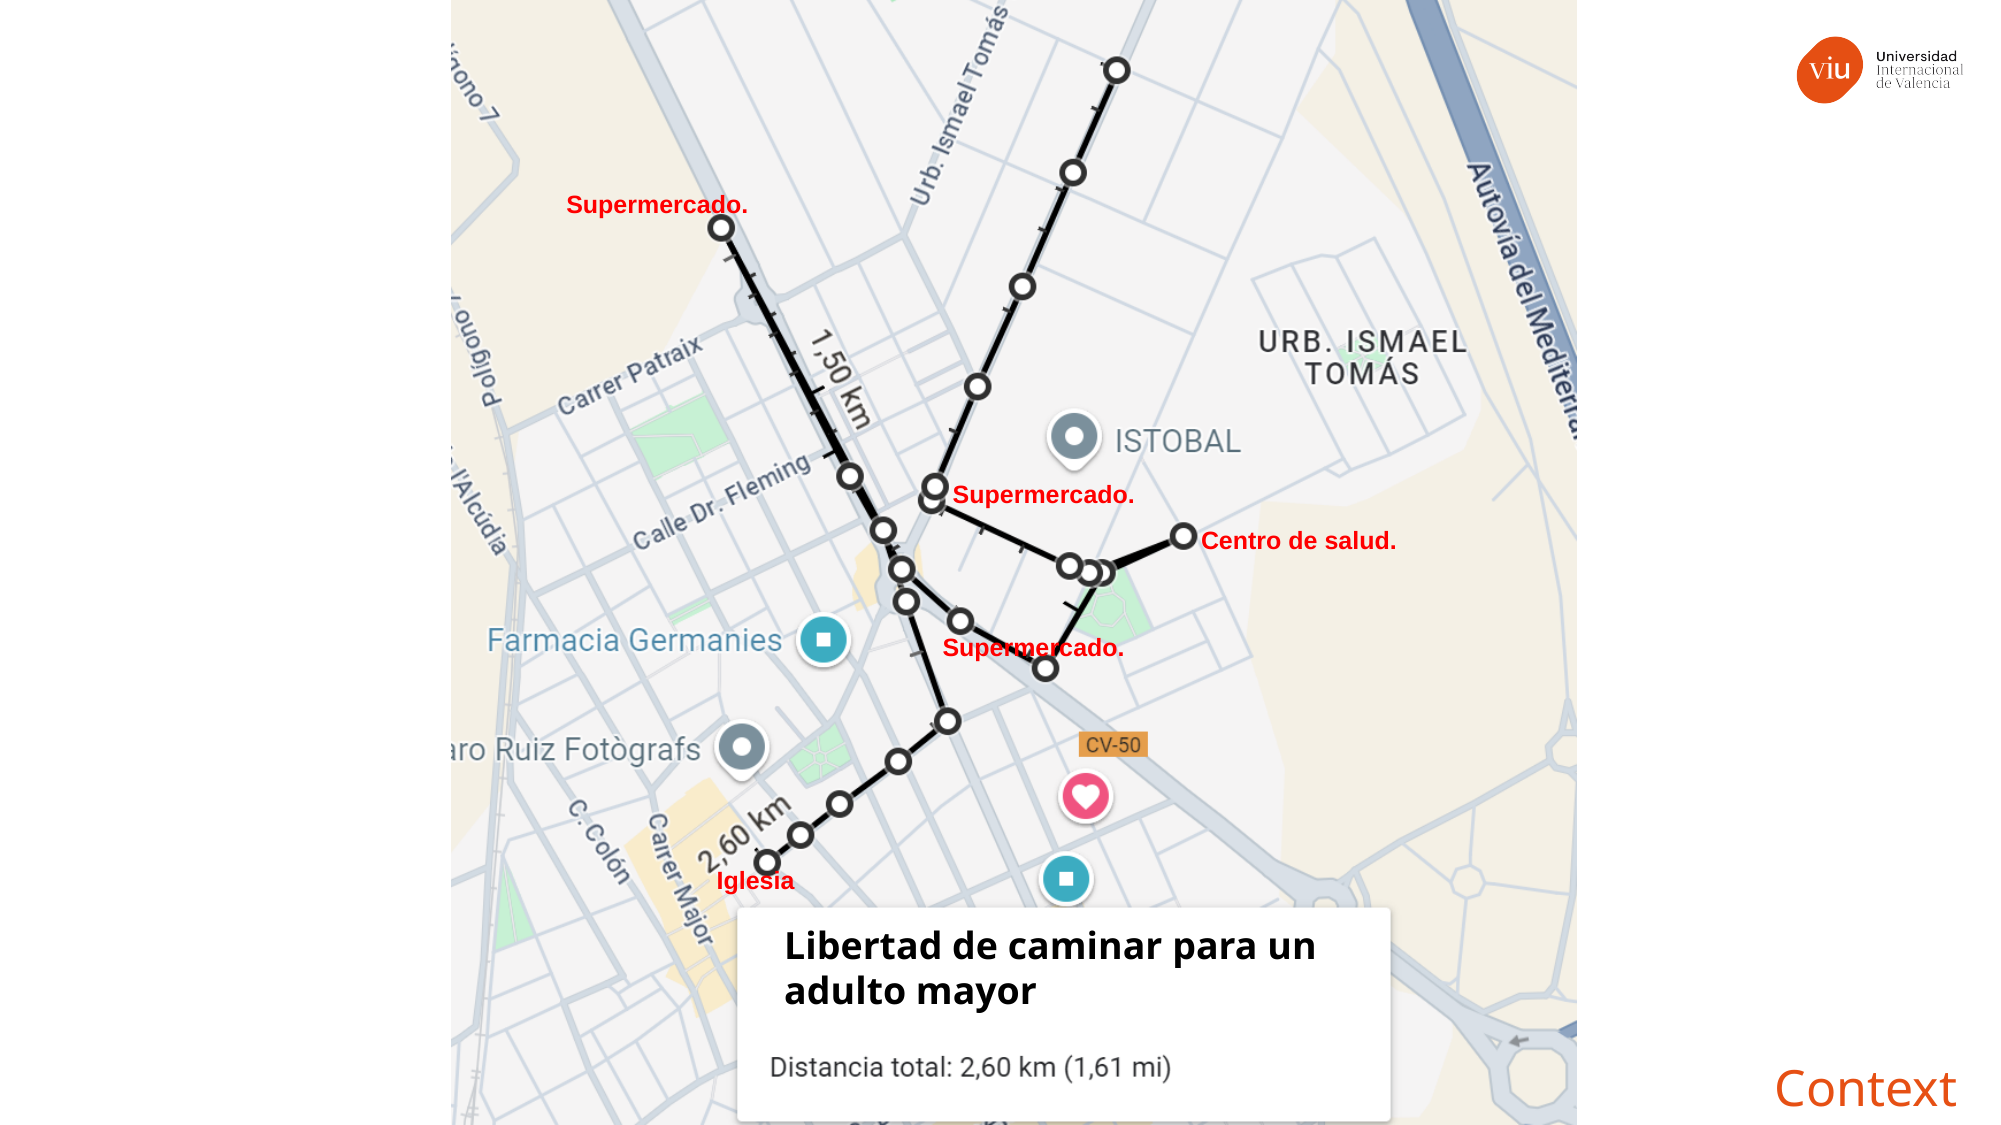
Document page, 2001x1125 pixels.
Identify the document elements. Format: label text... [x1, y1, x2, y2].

picture [1781, 20, 1979, 120]
text_box Contexto [1759, 1049, 1999, 1125]
picture [451, 0, 1577, 1125]
